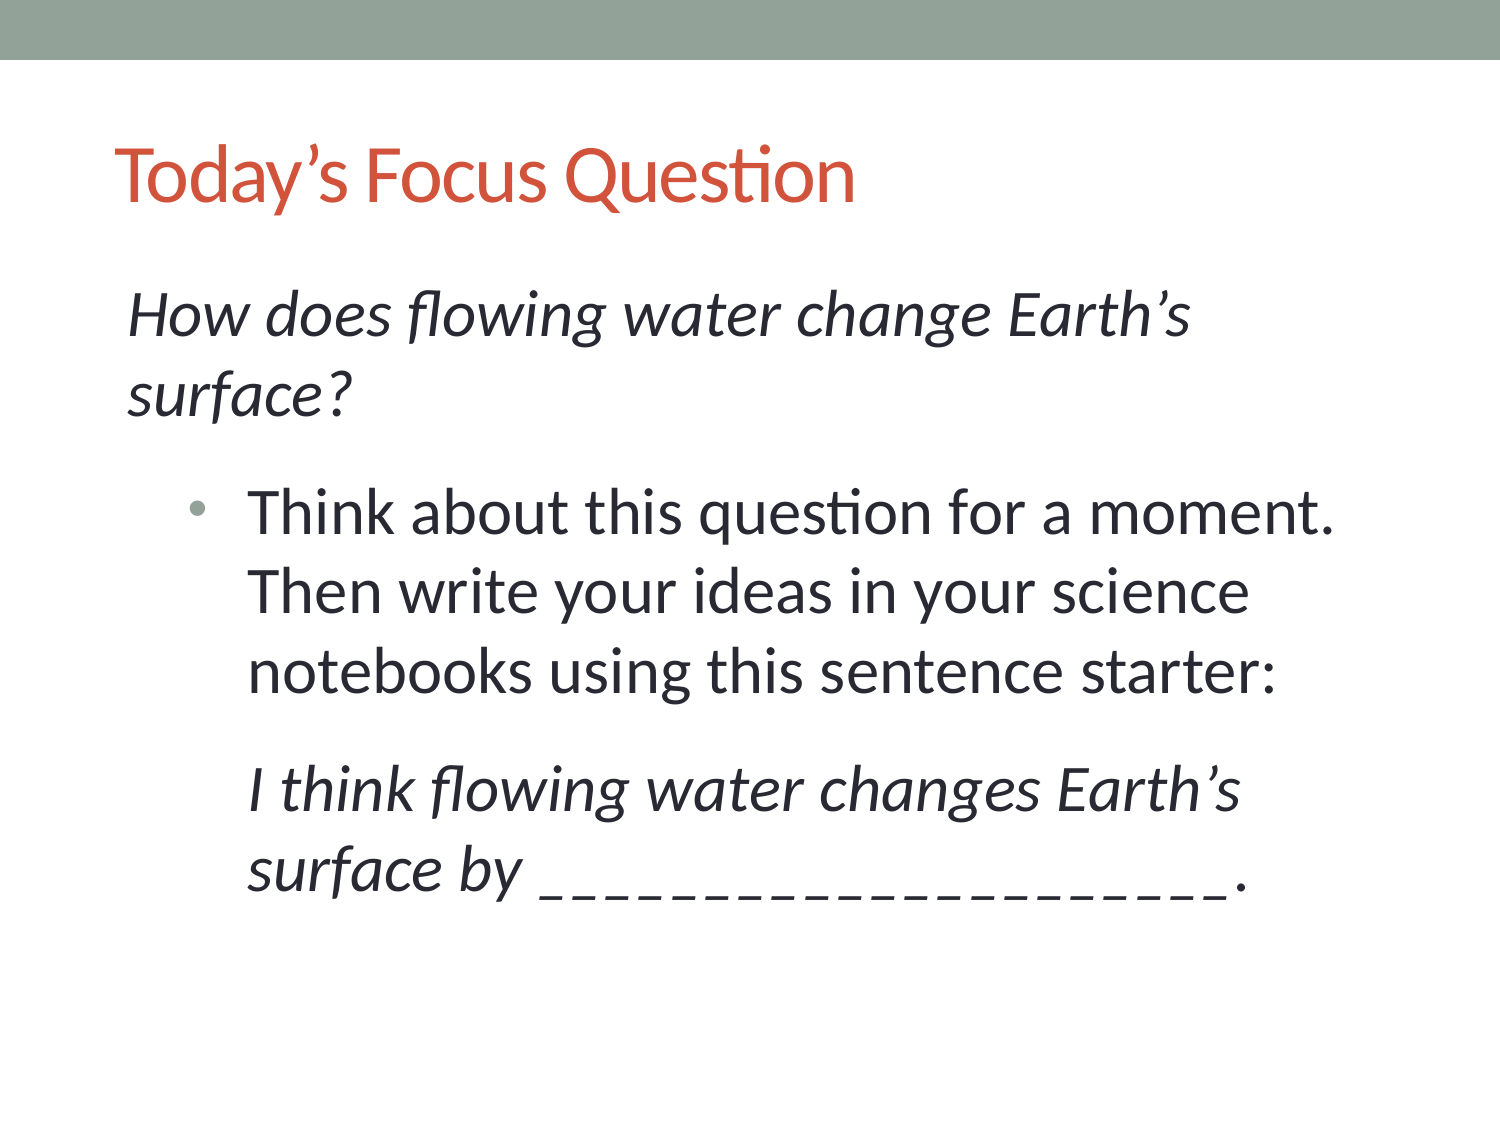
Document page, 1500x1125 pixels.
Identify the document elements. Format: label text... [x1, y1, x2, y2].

title Today’s Focus Question [99, 87, 1425, 250]
list How does flowing water change Earth’s surface? Think about this question for a moment. Then write your ideas in your science notebooks using this sentence starter: I think flowing water changes Earth’s surface by _____________________. [112, 262, 1425, 1063]
